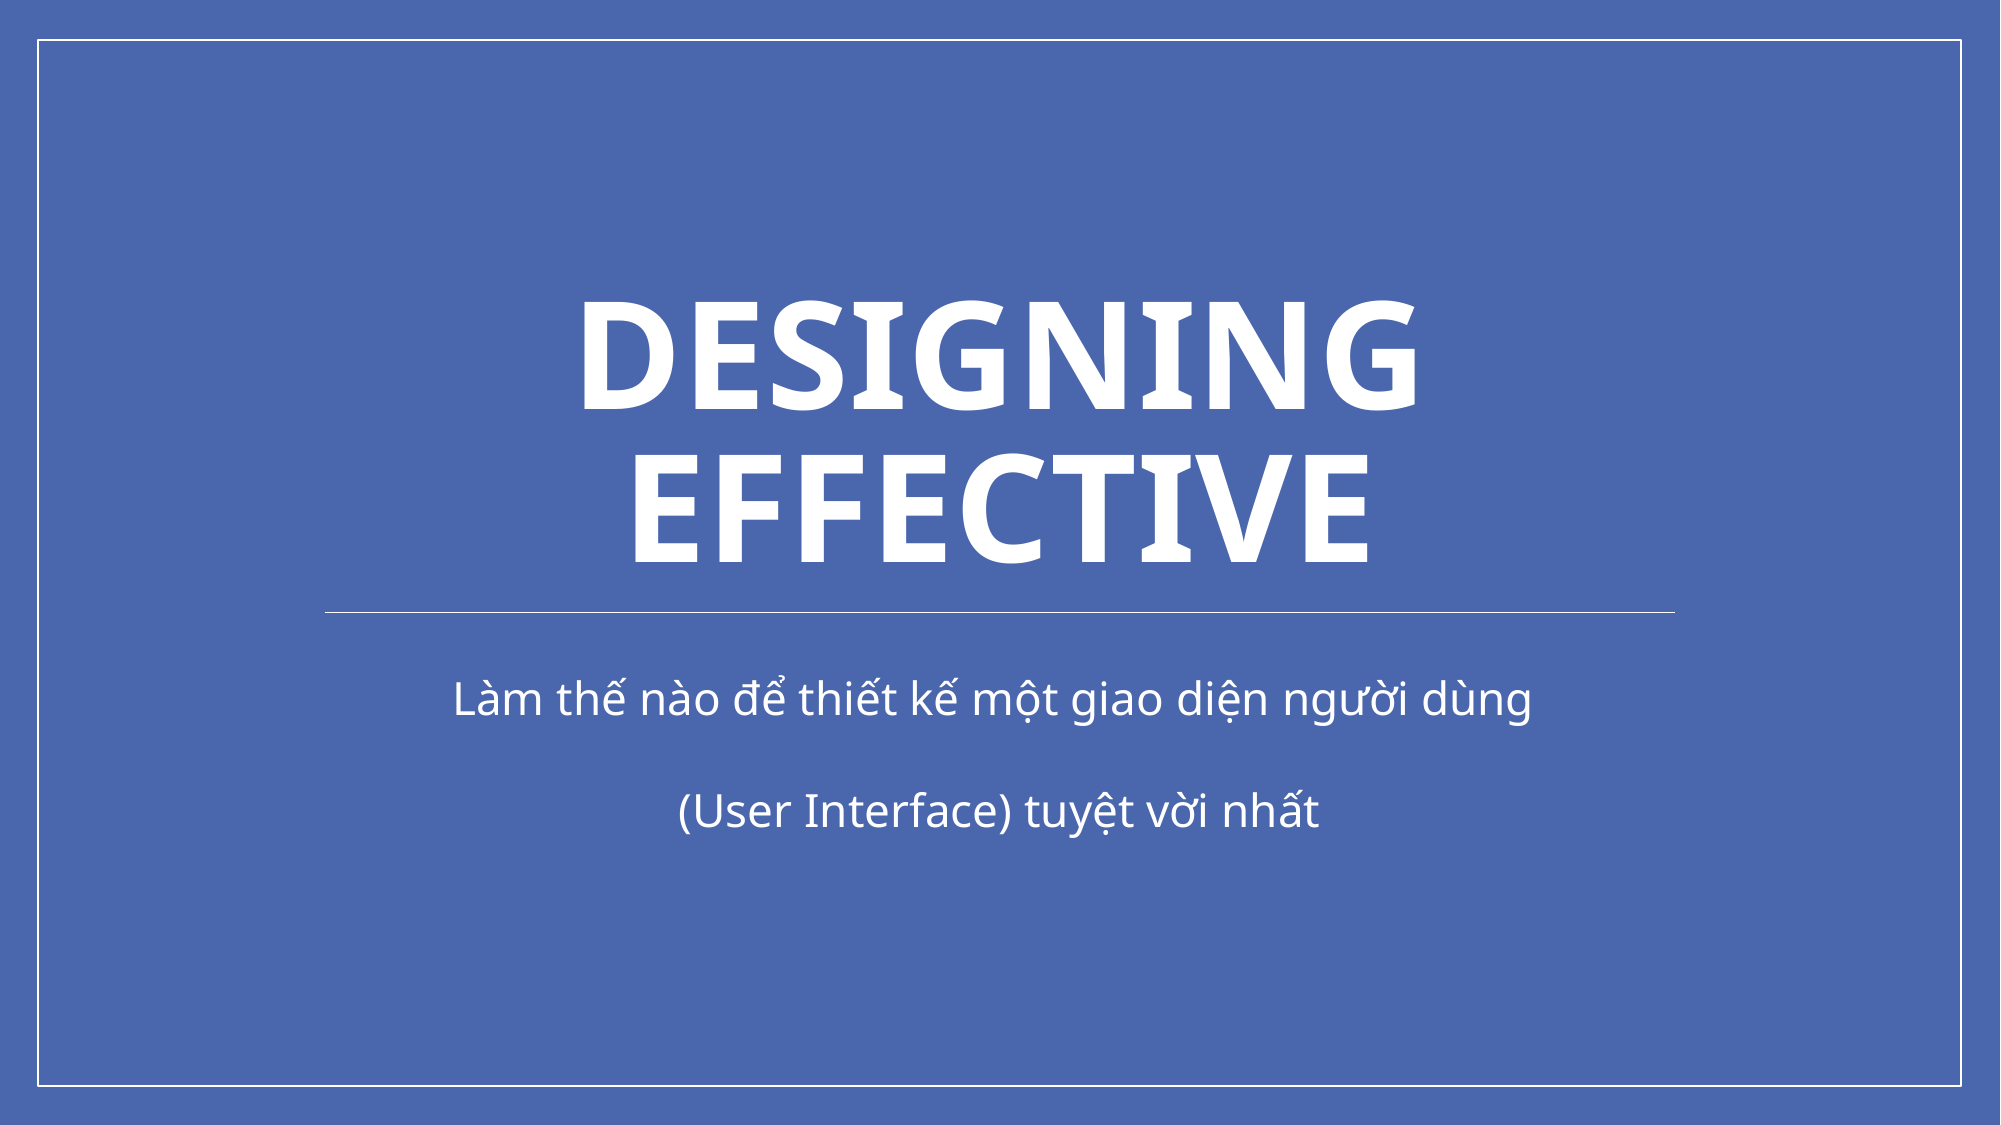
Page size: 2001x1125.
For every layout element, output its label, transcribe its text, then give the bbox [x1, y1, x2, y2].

title DESIGNING EFFECTIVE [182, 120, 1818, 601]
subtitle Làm thế nào để thiết kế một giao diện người dùng (User Interface) tuyệt vời nhất [280, 634, 1719, 863]
